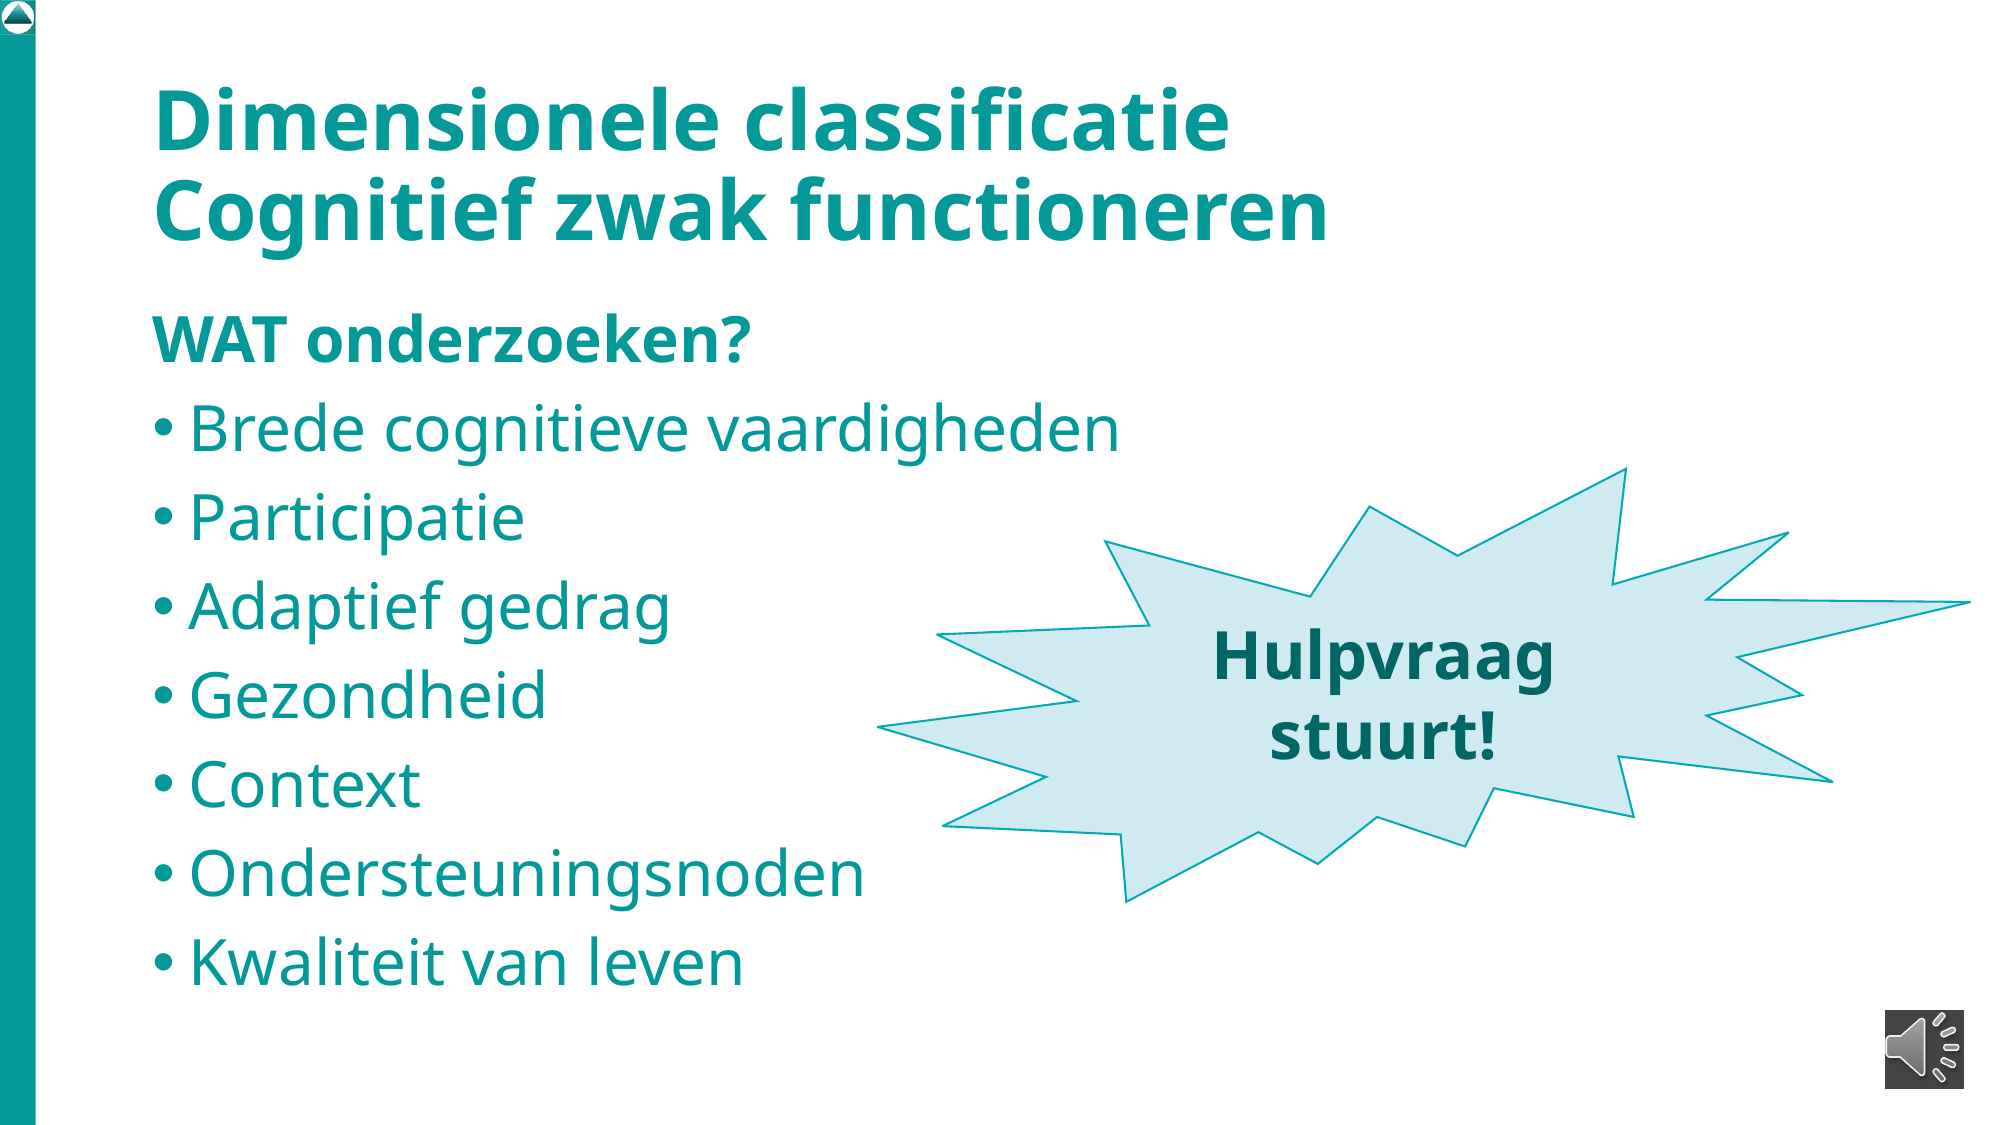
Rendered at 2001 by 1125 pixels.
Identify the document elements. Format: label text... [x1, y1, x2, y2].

list WAT onderzoeken? Brede cognitieve vaardigheden Participatie Adaptief gedrag Gezondheid Context Ondersteuningsnoden Kwaliteit van leven [137, 299, 1863, 1014]
text_box Hulpvraag stuurt! [877, 466, 1972, 904]
slide_number 4 [1839, 1030, 1969, 1091]
title Dimensionele classificatie Cognitief zwak functioneren [137, 59, 1863, 278]
picture [0, 0, 36, 35]
picture [1884, 1009, 1965, 1090]
